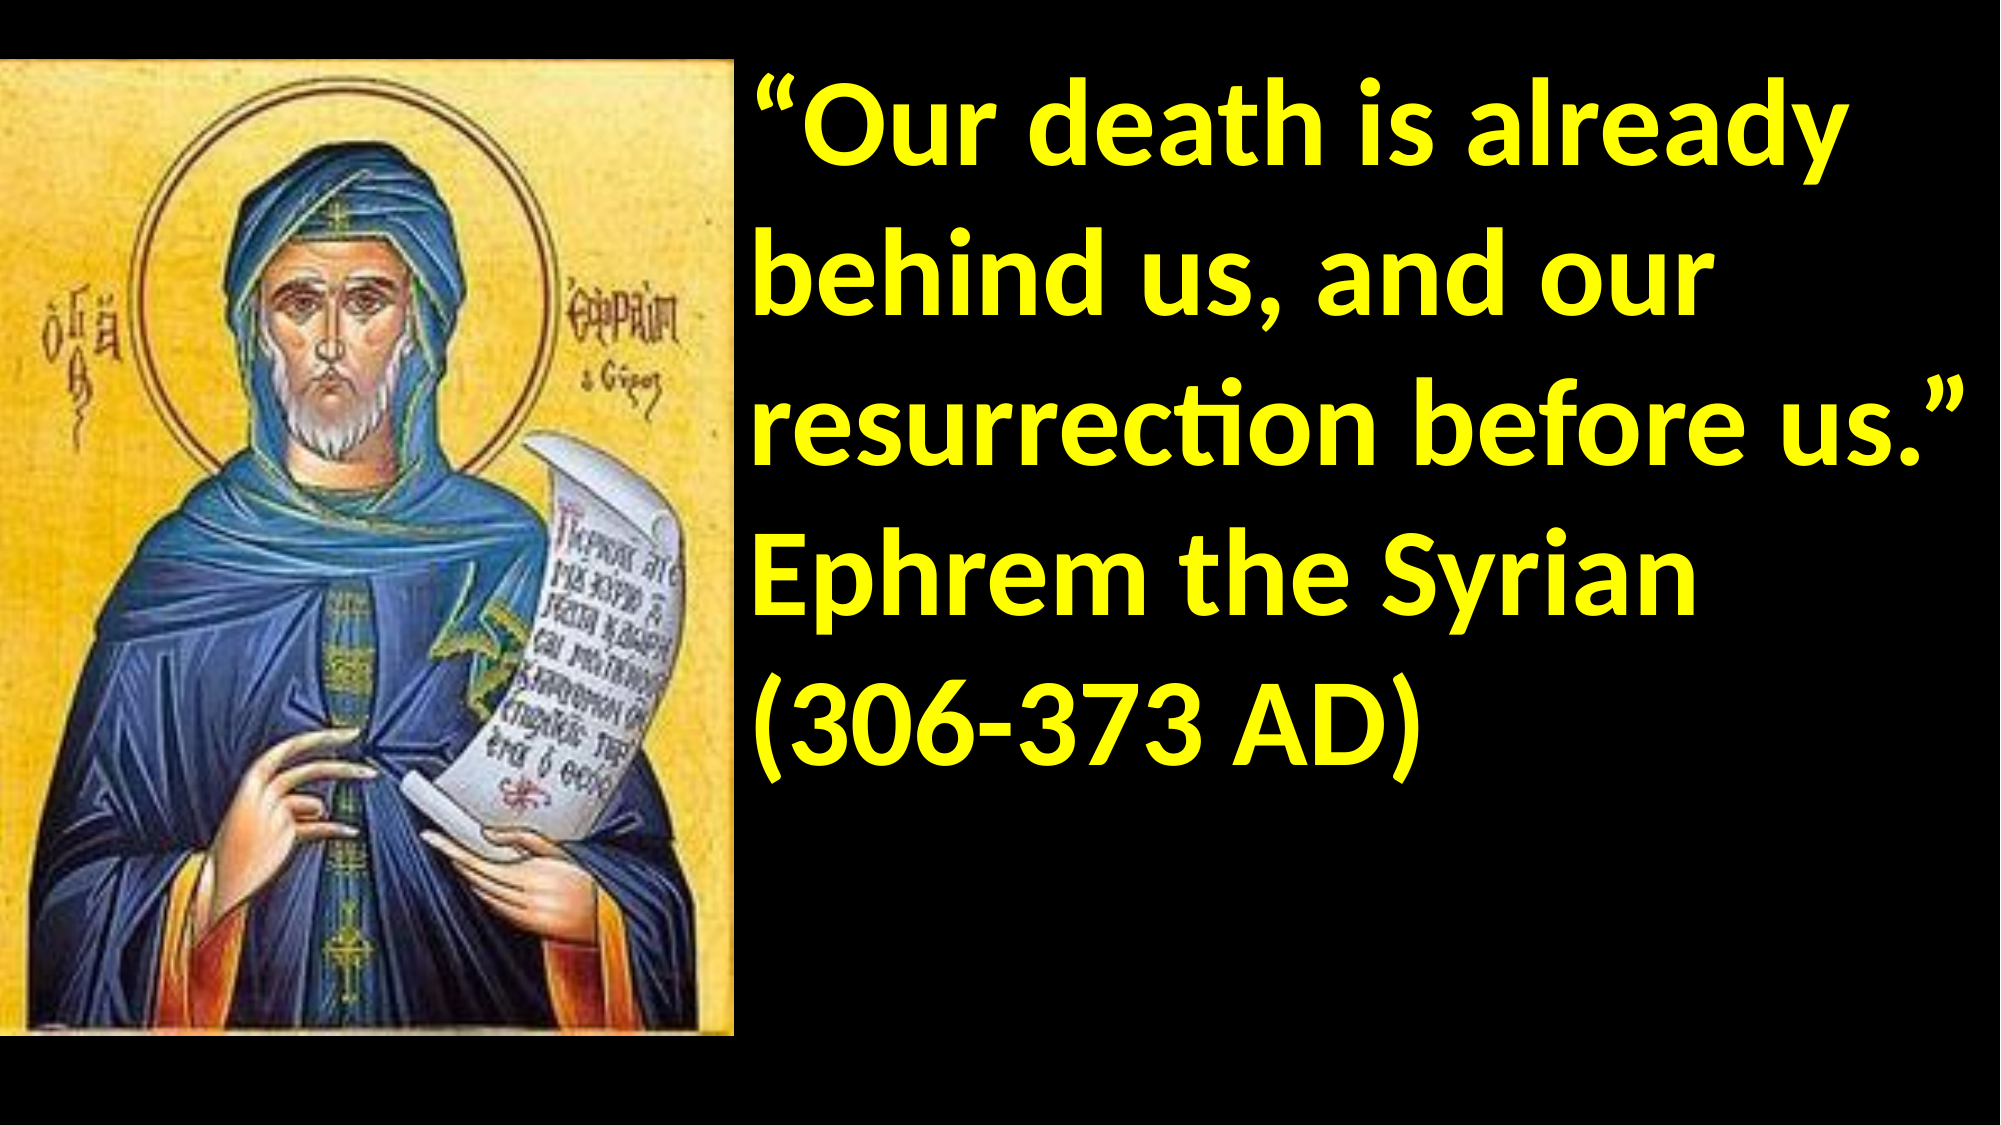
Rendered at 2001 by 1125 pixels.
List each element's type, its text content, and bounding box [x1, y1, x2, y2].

text_box “Our death is already behind us, and our resurrection before us.” Ephrem the Syrian (306-373 AD) [733, 33, 2000, 798]
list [0, 59, 734, 1036]
